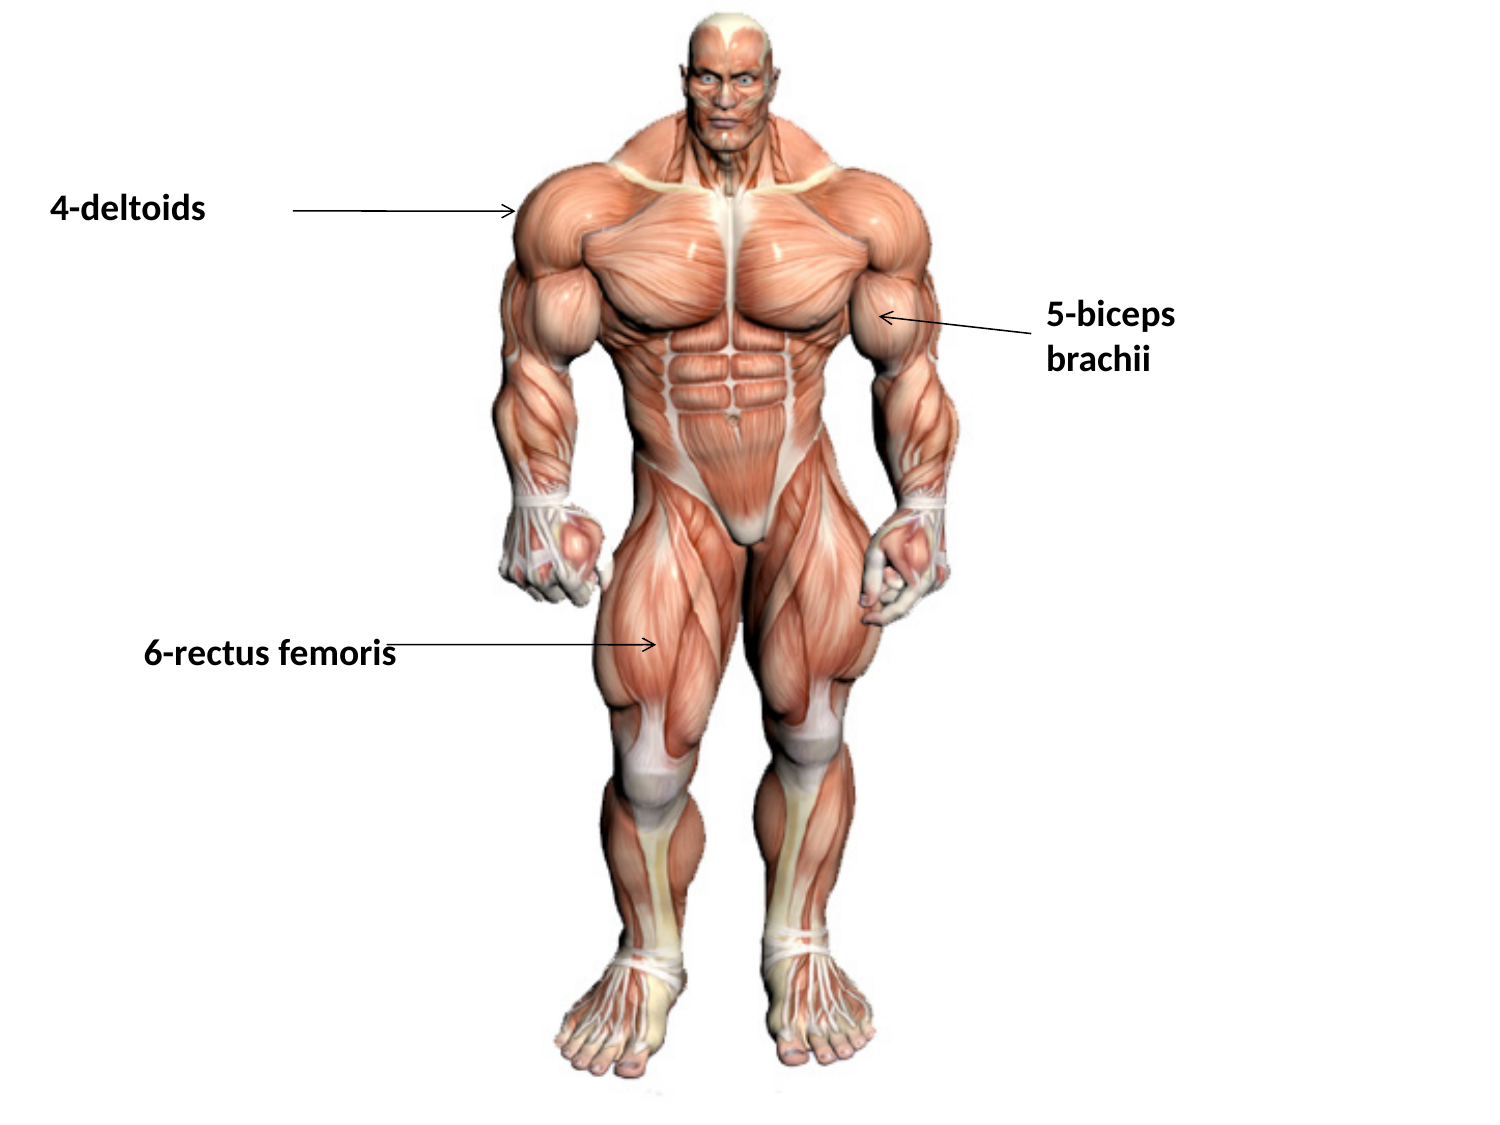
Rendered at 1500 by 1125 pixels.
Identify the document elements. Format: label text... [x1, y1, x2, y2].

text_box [878, 316, 1032, 335]
text_box 5-biceps brachii [1036, 281, 1196, 386]
text_box 4-deltoids [35, 175, 404, 236]
picture [409, 0, 1032, 1102]
text_box 6-rectus femoris [128, 621, 404, 681]
